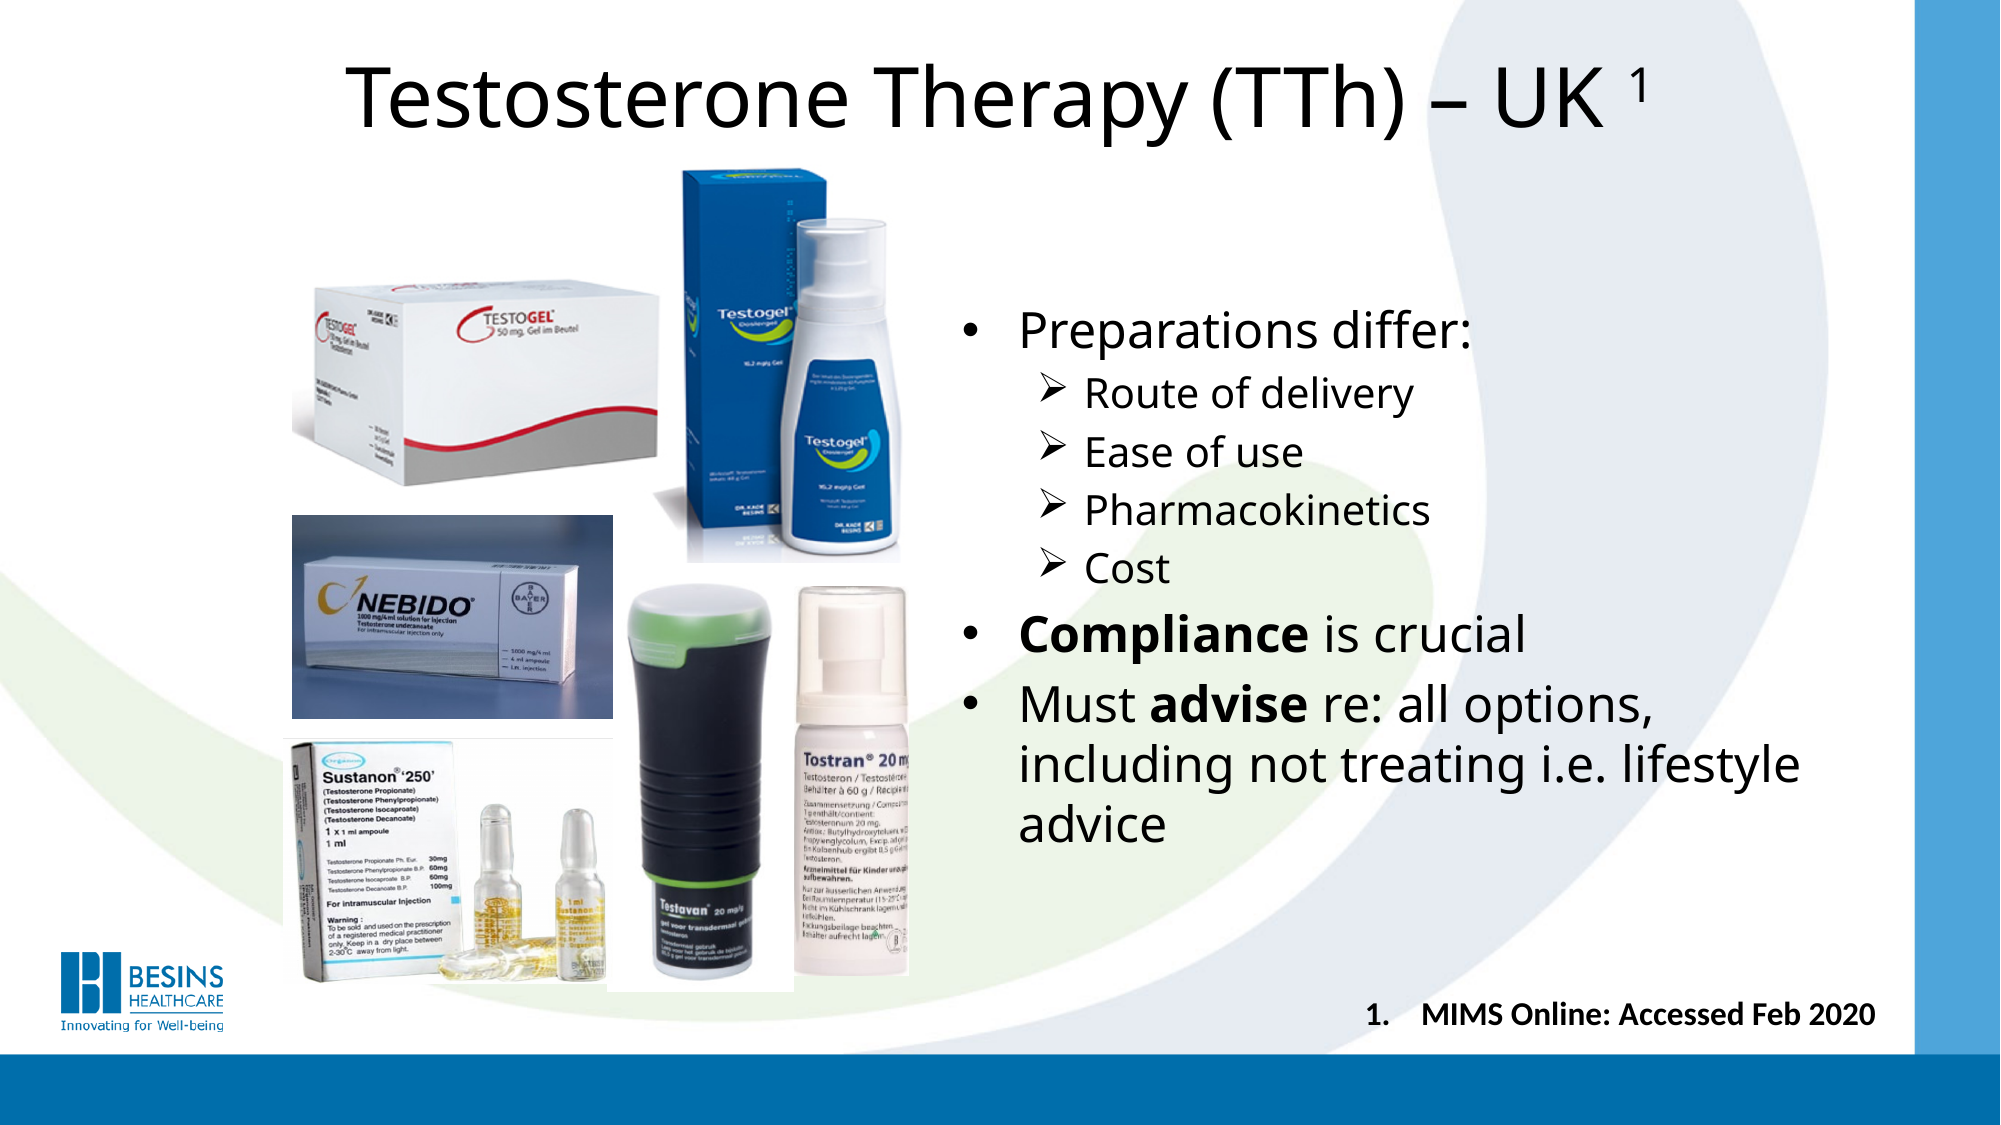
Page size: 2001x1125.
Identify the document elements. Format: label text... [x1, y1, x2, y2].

text_box MIMS Online: Accessed Feb 2020 [1349, 982, 1892, 1040]
text_box Preparations differ: Route of delivery Ease of use Pharmacokinetics Cost Compliance is crucial Must advise re: all options, including not treating i.e. lifestyle advice [946, 291, 1874, 883]
picture [0, 0, 2000, 1125]
title Testosterone Therapy (TTh) – UK 1 [324, 22, 1675, 179]
